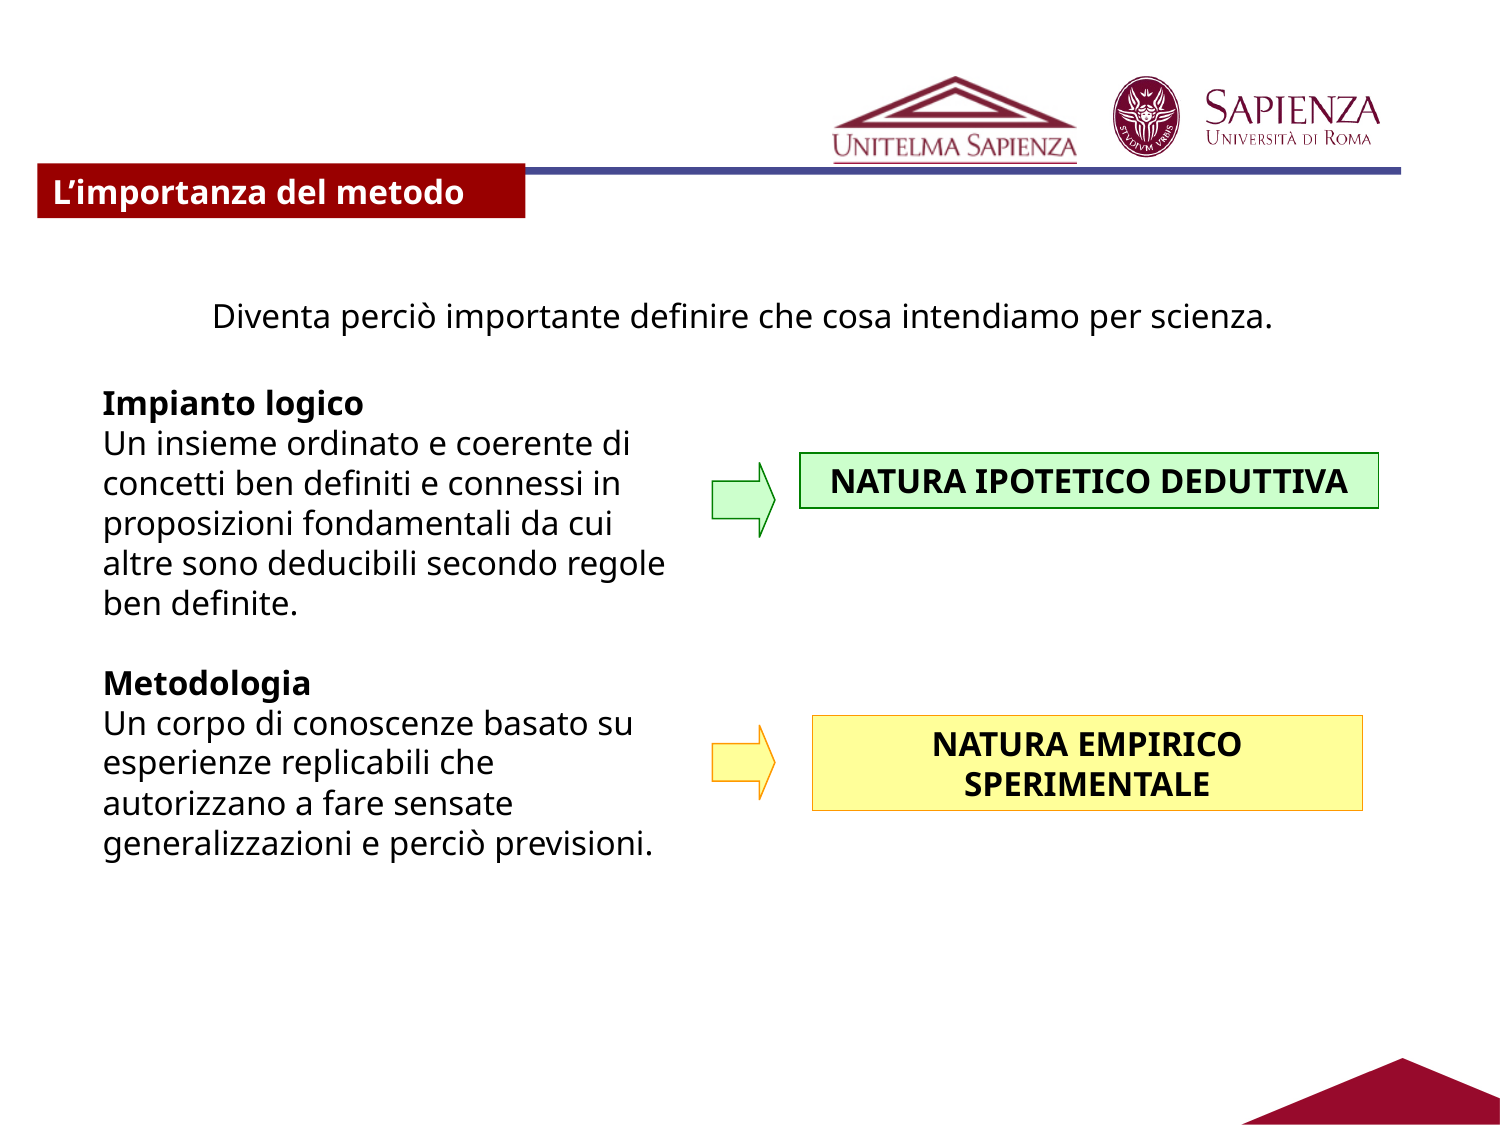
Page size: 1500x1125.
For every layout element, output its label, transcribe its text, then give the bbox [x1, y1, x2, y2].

text_box Diventa perciò importante definire che cosa intendiamo per scienza. [62, 287, 1425, 343]
text_box [712, 724, 775, 800]
text_box Impianto logico Un insieme ordinato e coerente di concetti ben definiti e connessi in proposizioni fondamentali da cui altre sono deducibili secondo regole ben definite. Metodologia Un corpo di conoscenze basato su esperienze replicabili che autorizzano a fare sensate generalizzazioni e perciò previsioni. [87, 374, 688, 870]
picture [832, 76, 1077, 164]
picture [1104, 66, 1414, 164]
text_box L’importanza del metodo [37, 163, 526, 219]
picture [1241, 1058, 1500, 1125]
text_box [712, 462, 775, 538]
text_box NATURA EMPIRICO SPERIMENTALE [812, 715, 1363, 811]
text_box NATURA IPOTETICO DEDUTTIVA [799, 453, 1379, 509]
